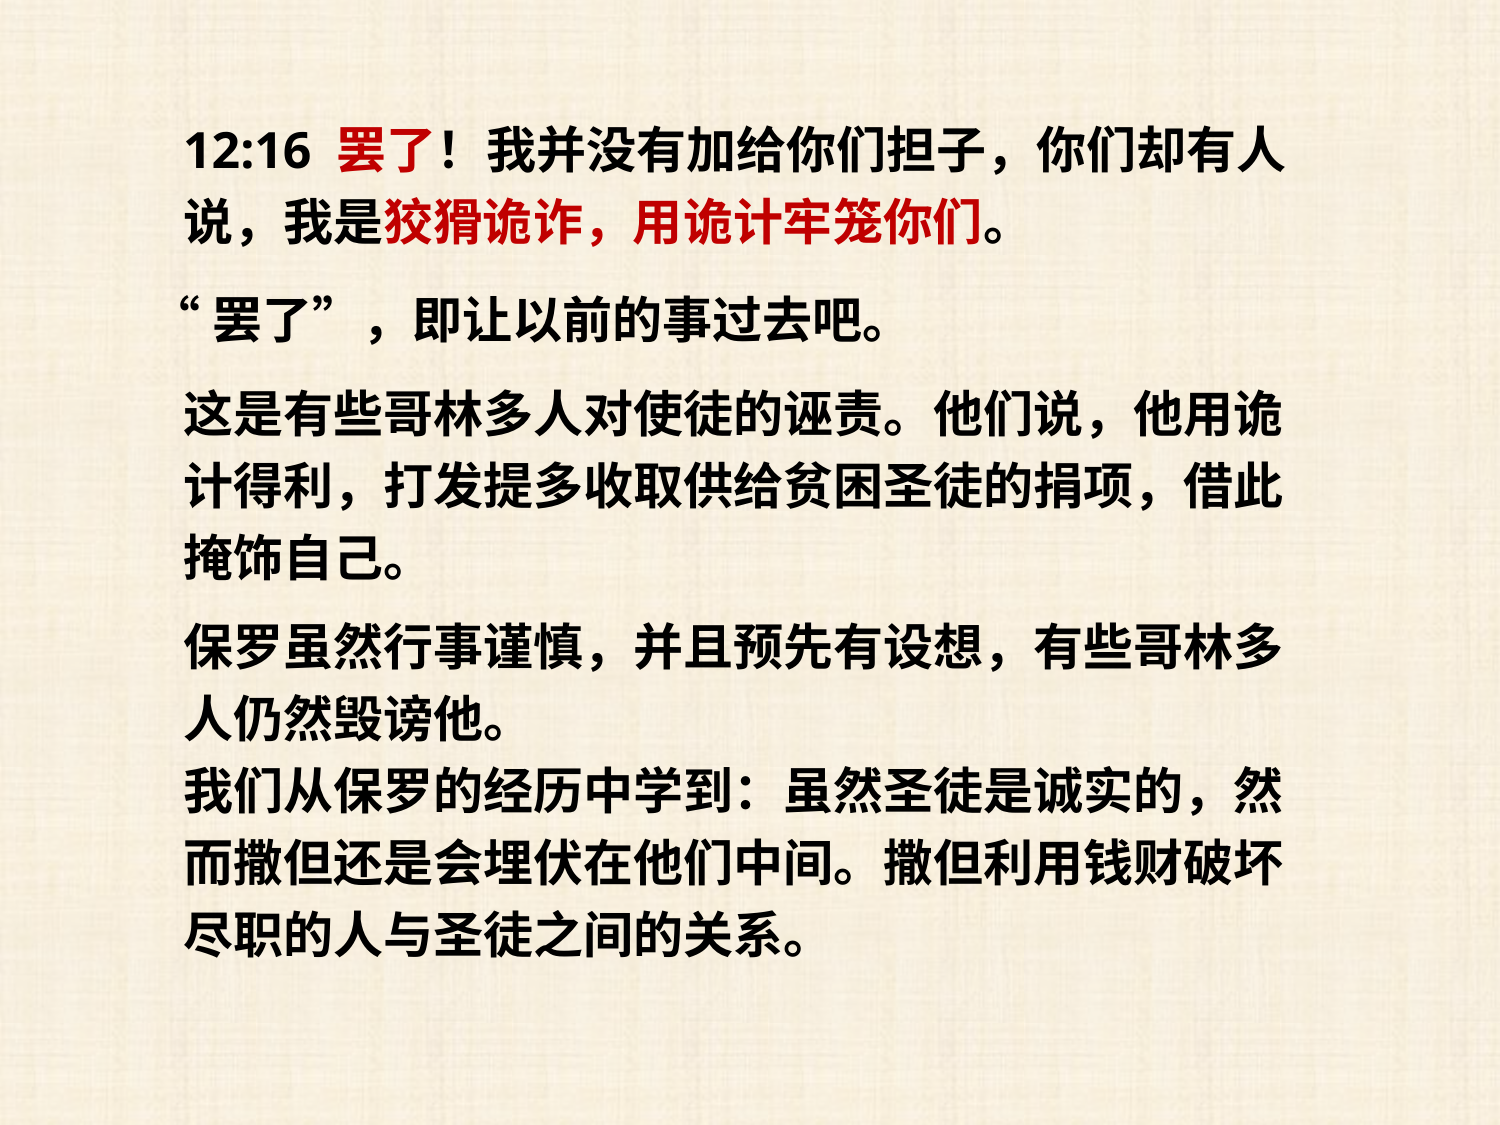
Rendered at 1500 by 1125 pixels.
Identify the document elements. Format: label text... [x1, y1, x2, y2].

text_box “罢了”，即让以前的事过去吧。 [135, 268, 928, 356]
text_box 12:16 罢了！我并没有加给你们担子，你们却有人说，我是狡猾诡诈，用诡计牢笼你们。 [168, 99, 1309, 258]
text_box 这是有些哥林多人对使徒的诬责。他们说，他用诡计得利，打发提多收取供给贫困圣徒的捐项，借此掩饰自己。 [168, 362, 1332, 594]
text_box 保罗虽然行事谨慎，并且预先有设想，有些哥林多人仍然毁谤他。 我们从保罗的经历中学到：虽然圣徒是诚实的，然而撒但还是会埋伏在他们中间。撒但利用钱财破坏尽职的人与圣徒之间的关系。 [168, 595, 1309, 971]
